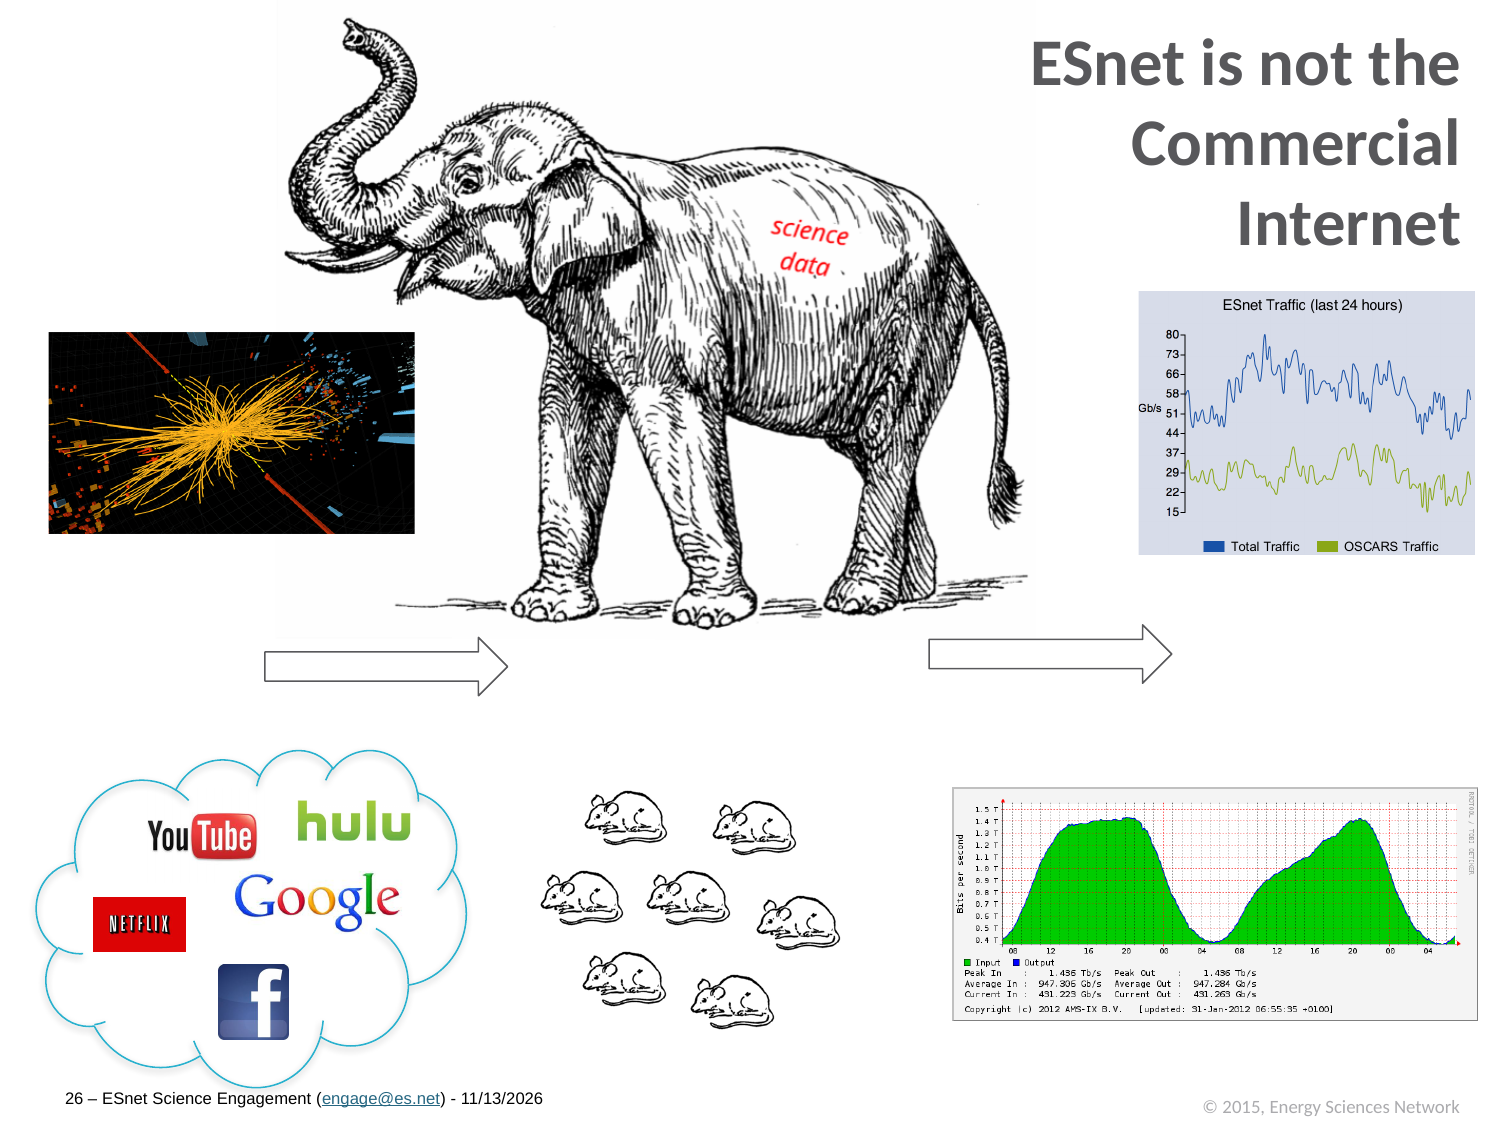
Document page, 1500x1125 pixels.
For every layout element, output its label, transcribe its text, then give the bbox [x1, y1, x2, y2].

picture [579, 788, 668, 846]
picture [752, 893, 841, 951]
picture [535, 868, 625, 927]
picture [686, 971, 775, 1030]
picture [1138, 291, 1479, 556]
picture [708, 798, 797, 856]
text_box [36, 749, 467, 1087]
picture [578, 948, 667, 1007]
text_box [926, 622, 1174, 686]
text_box 26 – ESnet Science Engagement (engage@es.net) - 1/12/15 [50, 1080, 582, 1110]
picture [642, 868, 731, 927]
text_box ESnet is not the Commercial Internet [1072, 45, 1477, 233]
text_box © 2015, Energy Sciences Network [1187, 1095, 1500, 1125]
picture [951, 787, 1478, 1022]
text_box [262, 655, 510, 698]
picture [48, 0, 1067, 649]
